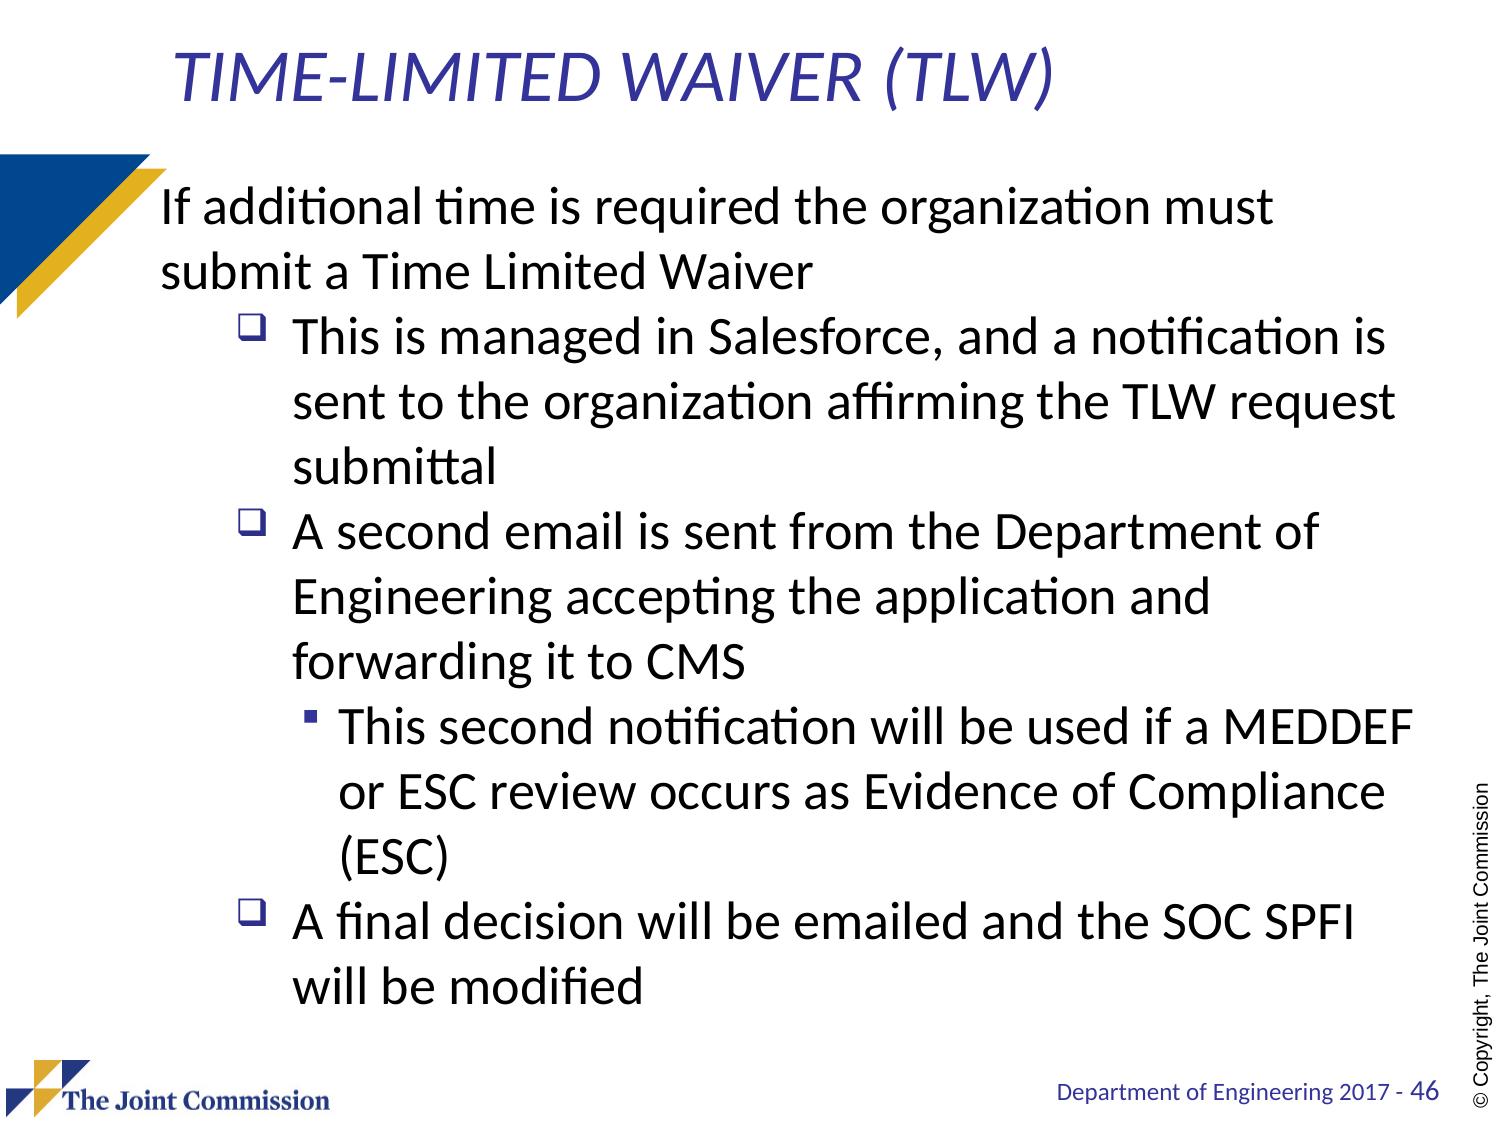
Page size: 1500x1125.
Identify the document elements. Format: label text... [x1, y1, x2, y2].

title Time-Limited Waiver (TLW) [156, 0, 1487, 163]
picture [6, 1060, 336, 1121]
list If additional time is required the organization must submit a Time Limited Waiver This is managed in Salesforce, and a notification is sent to the organization affirming the TLW request submittal A second email is sent from the Department of Engineering accepting the application and forwarding it to CMS This second notification will be used if a MEDDEF or ESC review occurs as Evidence of Compliance (ESC) A final decision will be emailed and the SOC SPFI will be modified [145, 162, 1444, 1043]
